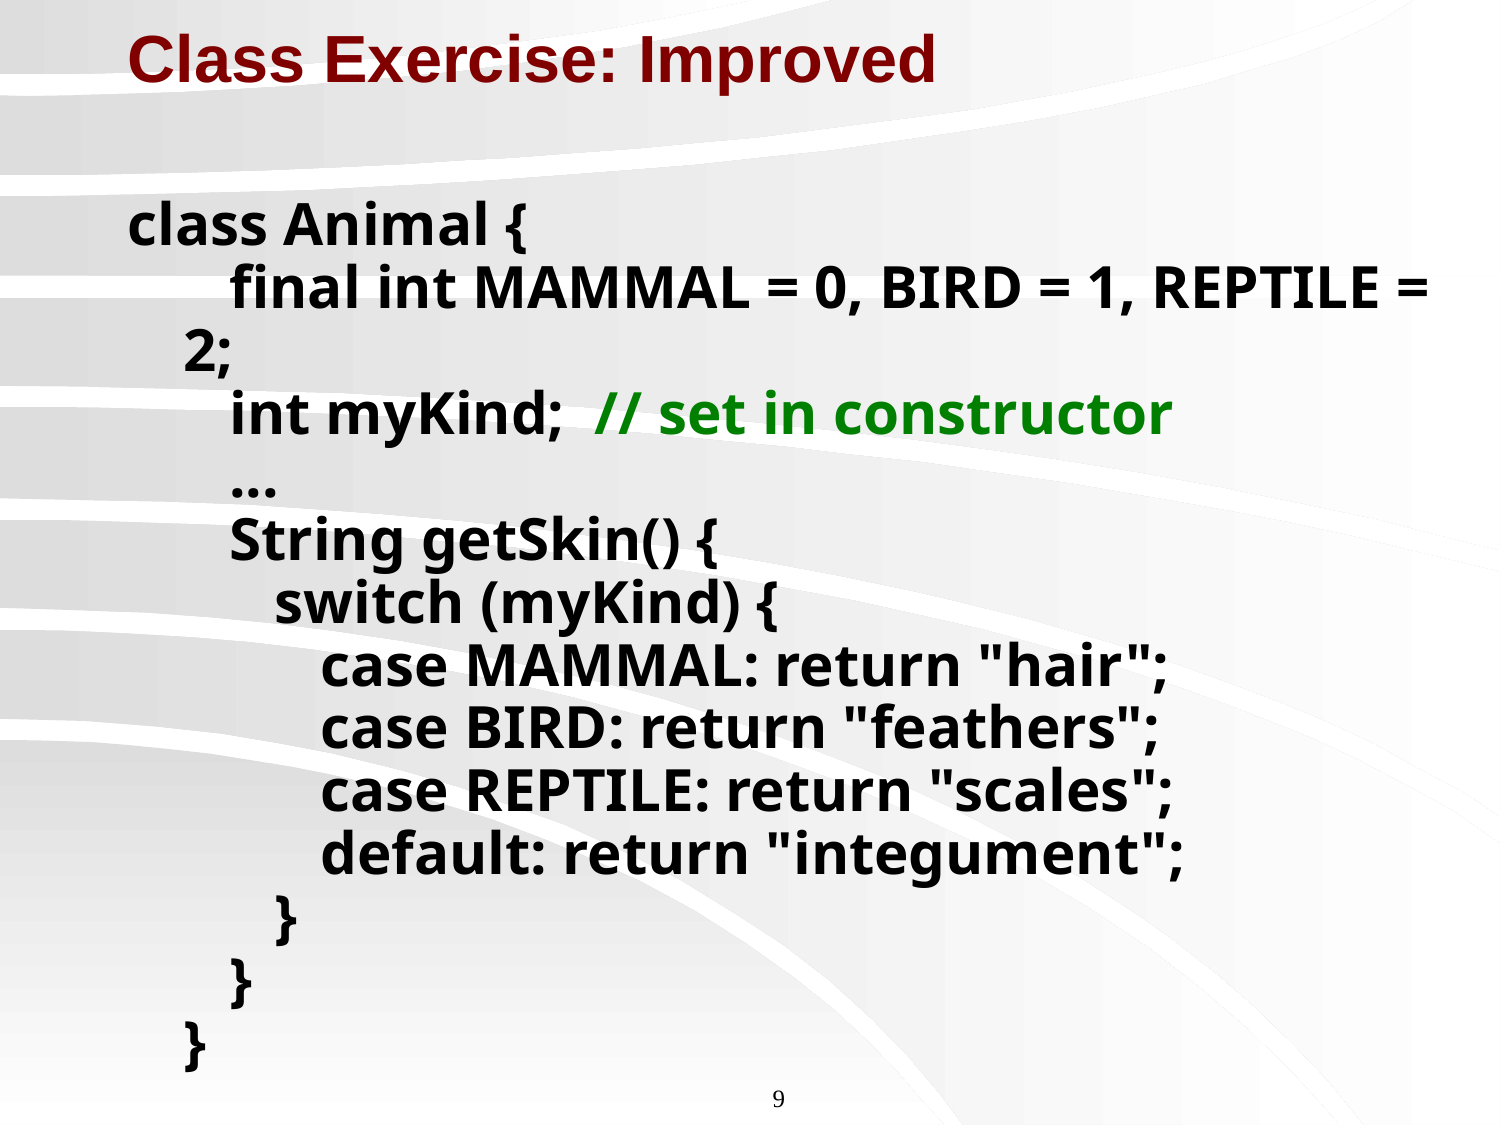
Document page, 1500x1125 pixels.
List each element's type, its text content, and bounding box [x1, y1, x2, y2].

list class Animal { final int MAMMAL = 0, BIRD = 1, REPTILE = 2; int myKind; // set in constructor ... String getSkin() { switch (myKind) { case MAMMAL: return "hair"; case BIRD: return "feathers"; case REPTILE: return "scales"; default: return "integument"; } } } [112, 187, 1476, 1026]
title Class Exercise: Improved [112, 12, 1388, 101]
